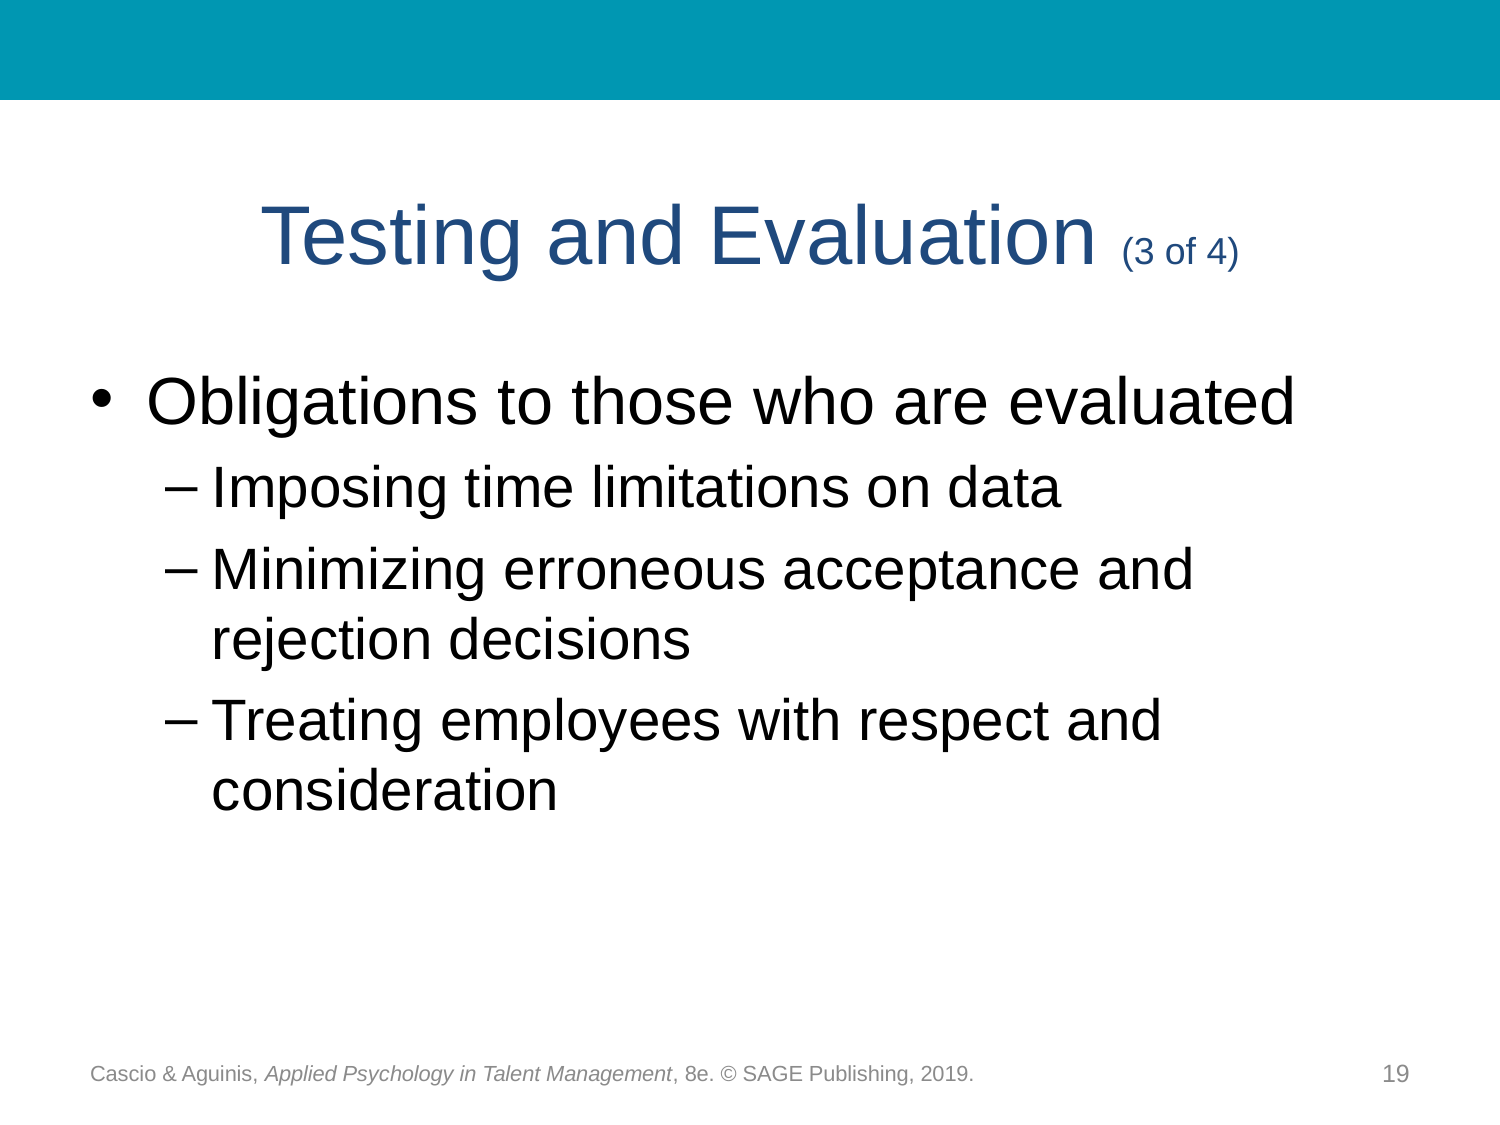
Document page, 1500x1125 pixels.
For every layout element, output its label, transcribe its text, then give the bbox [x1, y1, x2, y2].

slide_number 19 [1350, 1042, 1425, 1103]
title Testing and Evaluation (3 of 4) [75, 137, 1425, 325]
list Obligations to those who are evaluated Imposing time limitations on data Minimizing erroneous acceptance and rejection decisions Treating employees with respect and consideration [75, 350, 1425, 1005]
footer Cascio & Aguinis, Applied Psychology in Talent Management, 8e. © SAGE Publishing, 2019. [75, 1042, 1313, 1103]
